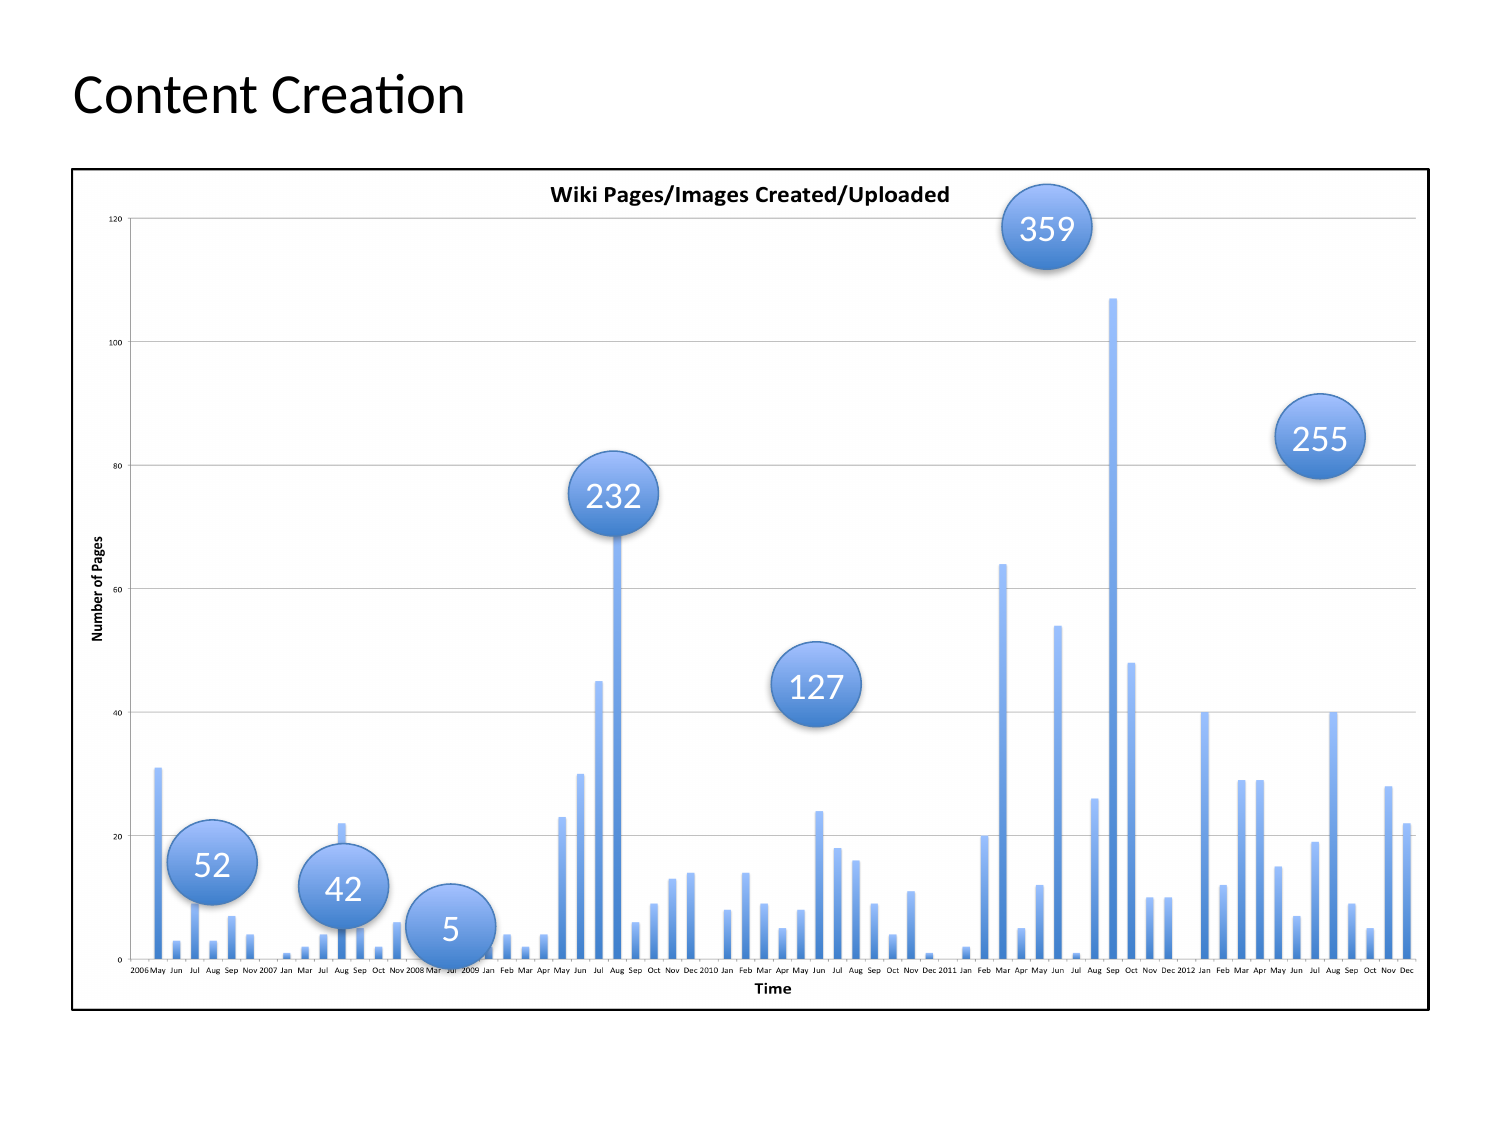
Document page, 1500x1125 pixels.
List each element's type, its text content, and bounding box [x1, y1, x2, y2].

title Content Creation [58, 49, 534, 134]
picture [72, 169, 1428, 1010]
